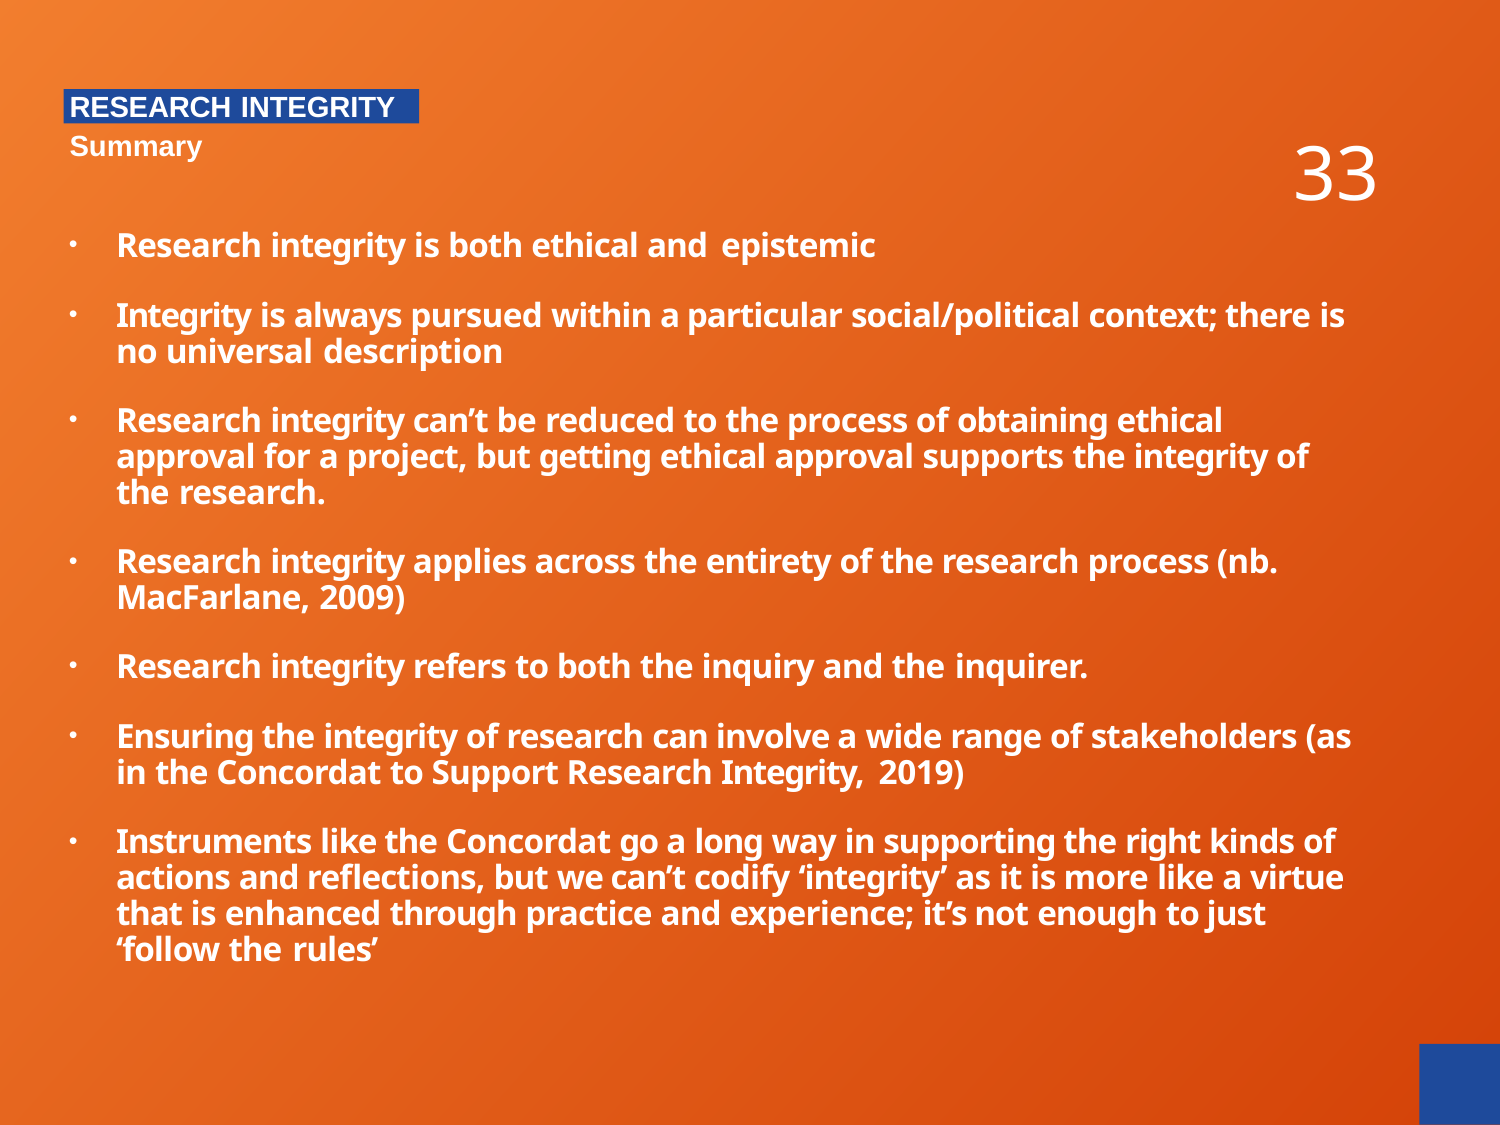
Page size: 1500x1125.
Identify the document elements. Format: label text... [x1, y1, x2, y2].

text_box RESEARCH INTEGRITY [63, 89, 420, 124]
slide_number 33 [1287, 0, 1478, 540]
text_box Summary Research integrity is both ethical and epistemic Integrity is always pursued within a particular social/political context; there is no universal description Research integrity can’t be reduced to the process of obtaining ethical approval for a project, but getting ethical approval supports the integrity of the research. Research integrity applies across the entirety of the research process (nb. MacFarlane, 2009) Research integrity refers to both the inquiry and the inquirer. Ensuring the integrity of research can involve a wide range of stakeholders (as in the Concordat to Support Research Integrity, 2019) Instruments like the Concordat go a long way in supporting the right kinds of actions and reflections, but we can’t codify ‘integrity’ as it is more like a virtue that is enhanced through practice and experience; it’s not enough to just ‘follow the rules’ [67, 124, 1370, 969]
text_box [1419, 1043, 1500, 1125]
